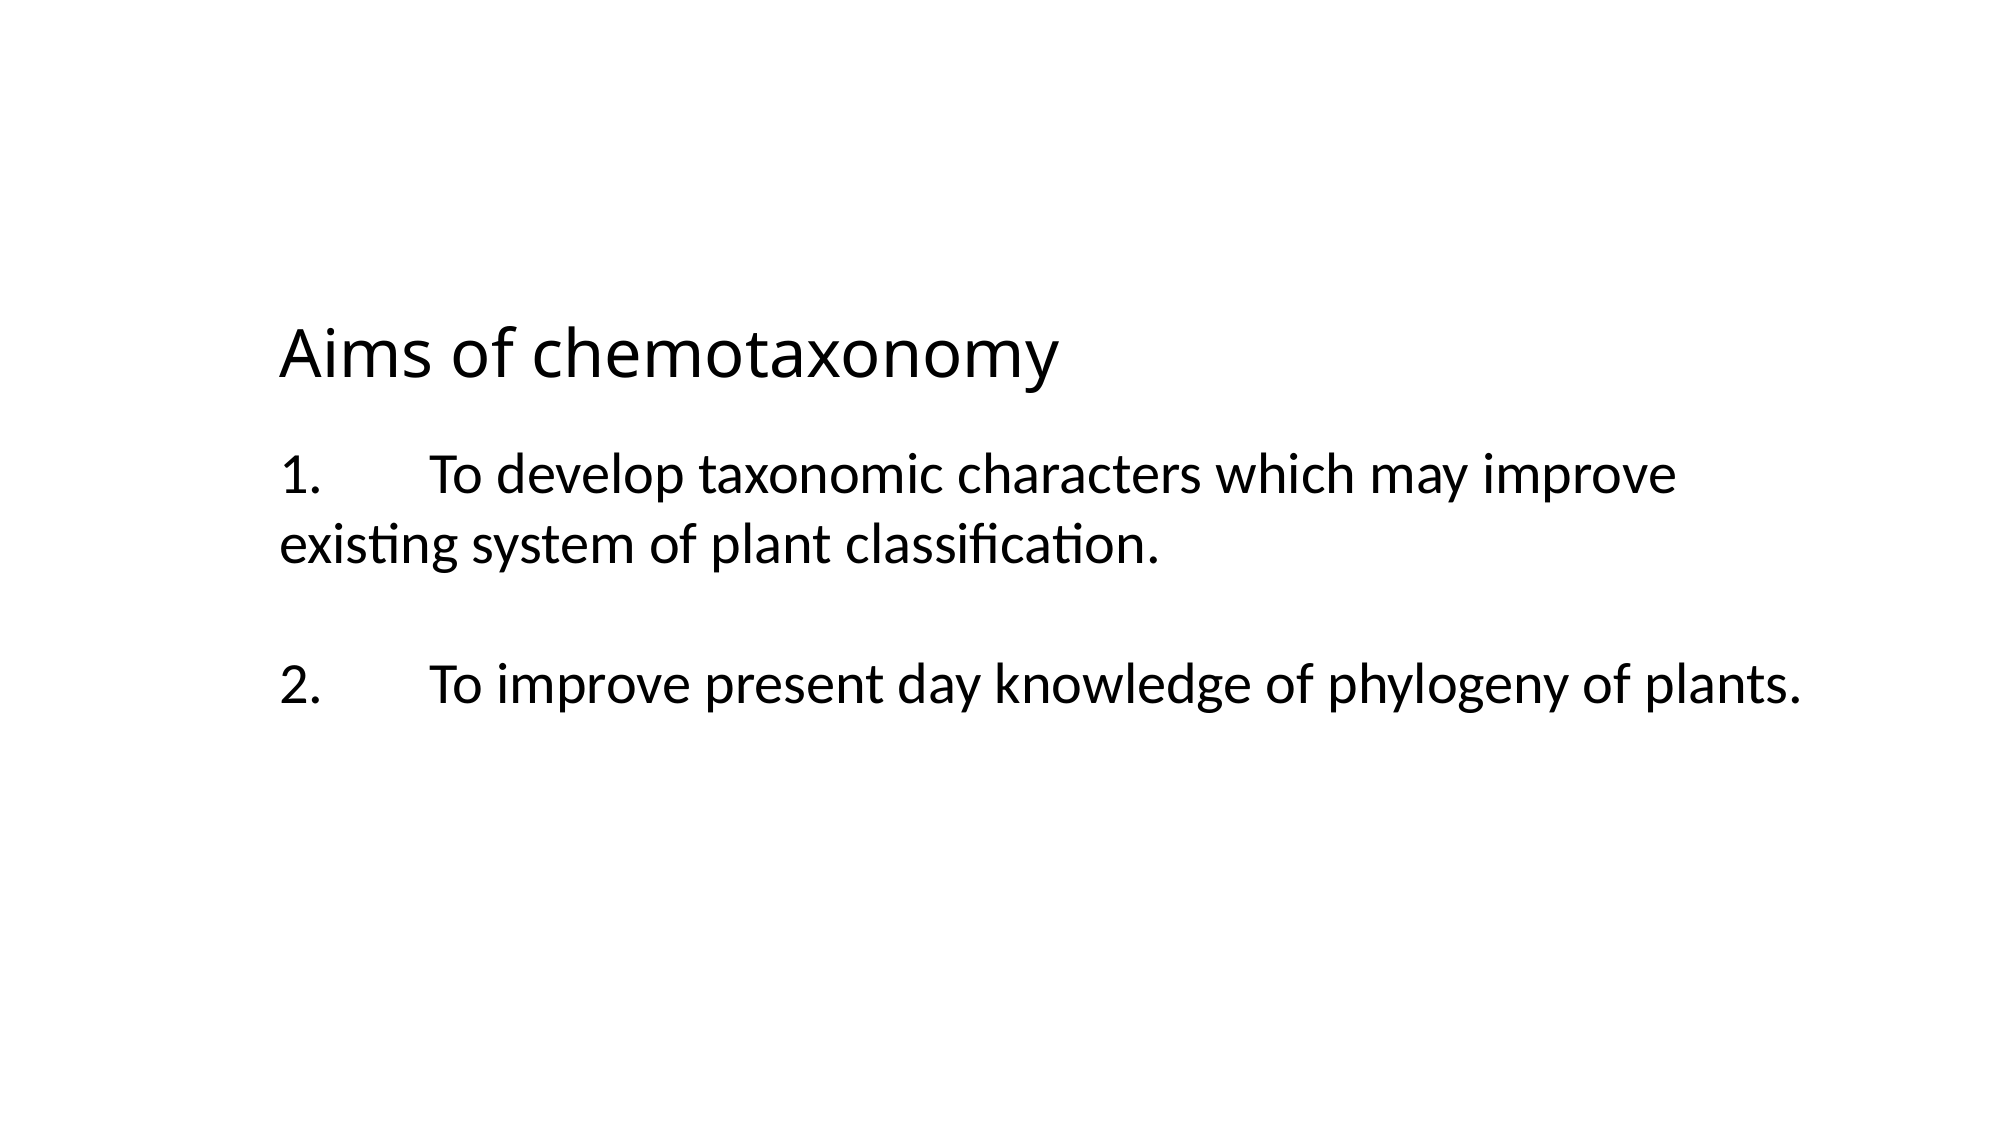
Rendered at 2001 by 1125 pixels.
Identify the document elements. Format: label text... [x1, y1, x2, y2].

text_box Aims of chemotaxonomy 1. To develop taxonomic characters which may improve existing system of plant classification. 2. To improve present day knowledge of phylogeny of plants. [264, 303, 1829, 723]
